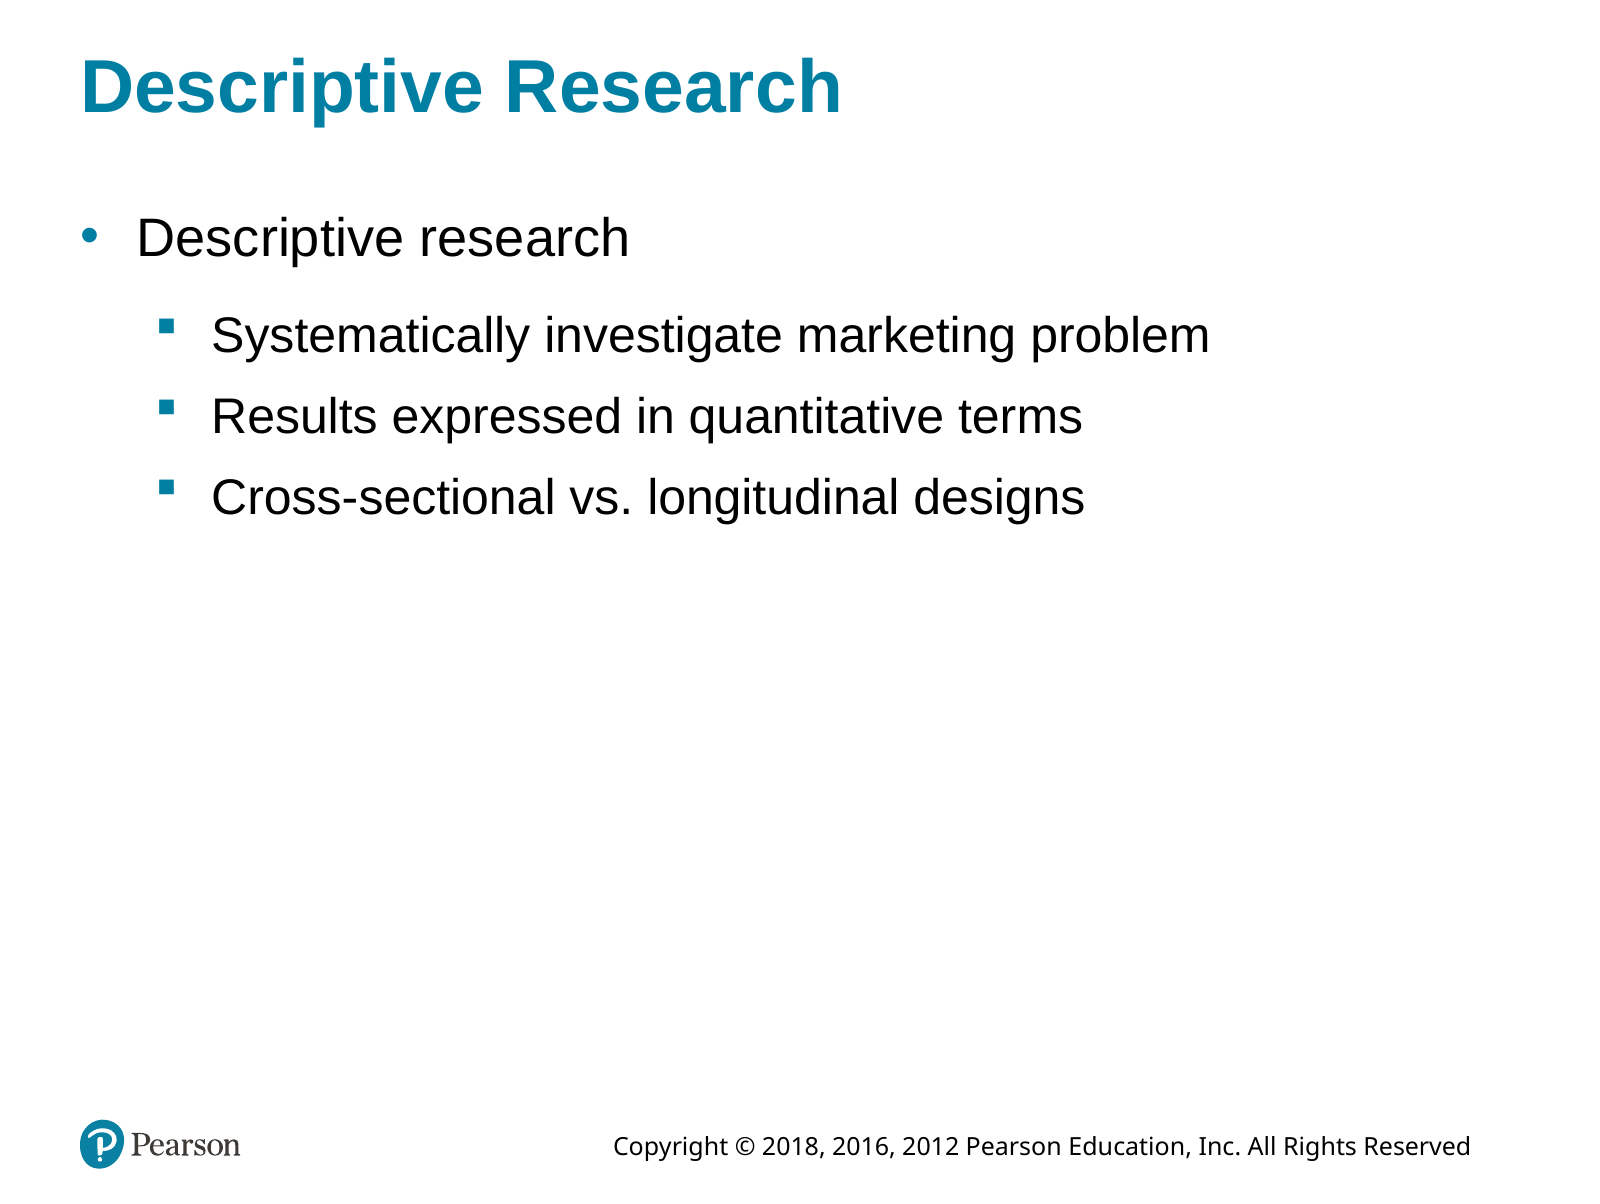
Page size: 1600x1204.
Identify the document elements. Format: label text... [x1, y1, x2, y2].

title Descriptive Research [80, 37, 1520, 140]
list Descriptive research Systematically investigate marketing problem Results expressed in quantitative terms Cross-sectional vs. longitudinal designs [80, 201, 1520, 997]
